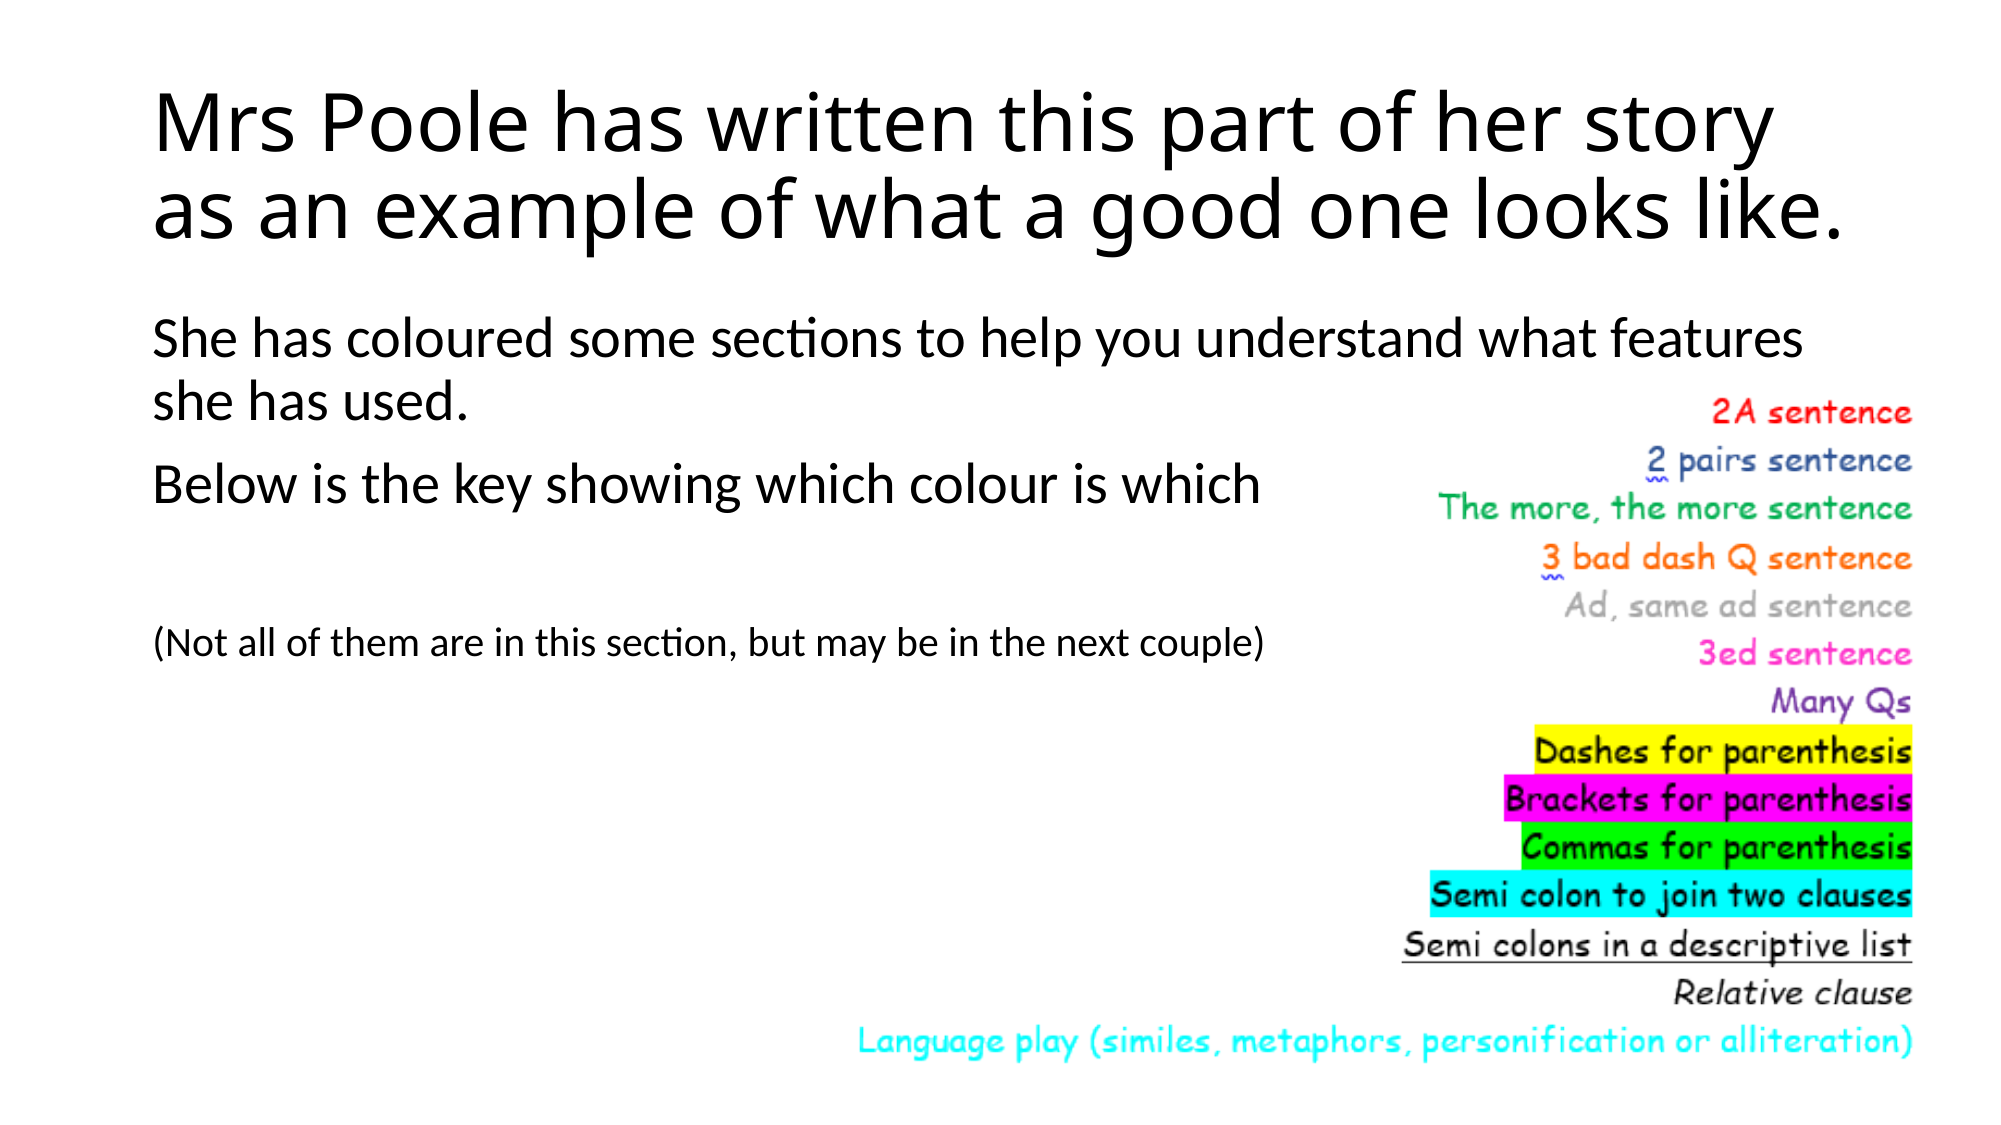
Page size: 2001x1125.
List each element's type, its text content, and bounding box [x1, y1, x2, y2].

picture [836, 382, 1933, 1077]
title Mrs Poole has written this part of her story as an example of what a good one looks like. [137, 59, 1863, 278]
list She has coloured some sections to help you understand what features she has used. Below is the key showing which colour is which (Not all of them are in this section, but may be in the next couple) [137, 299, 1863, 1055]
